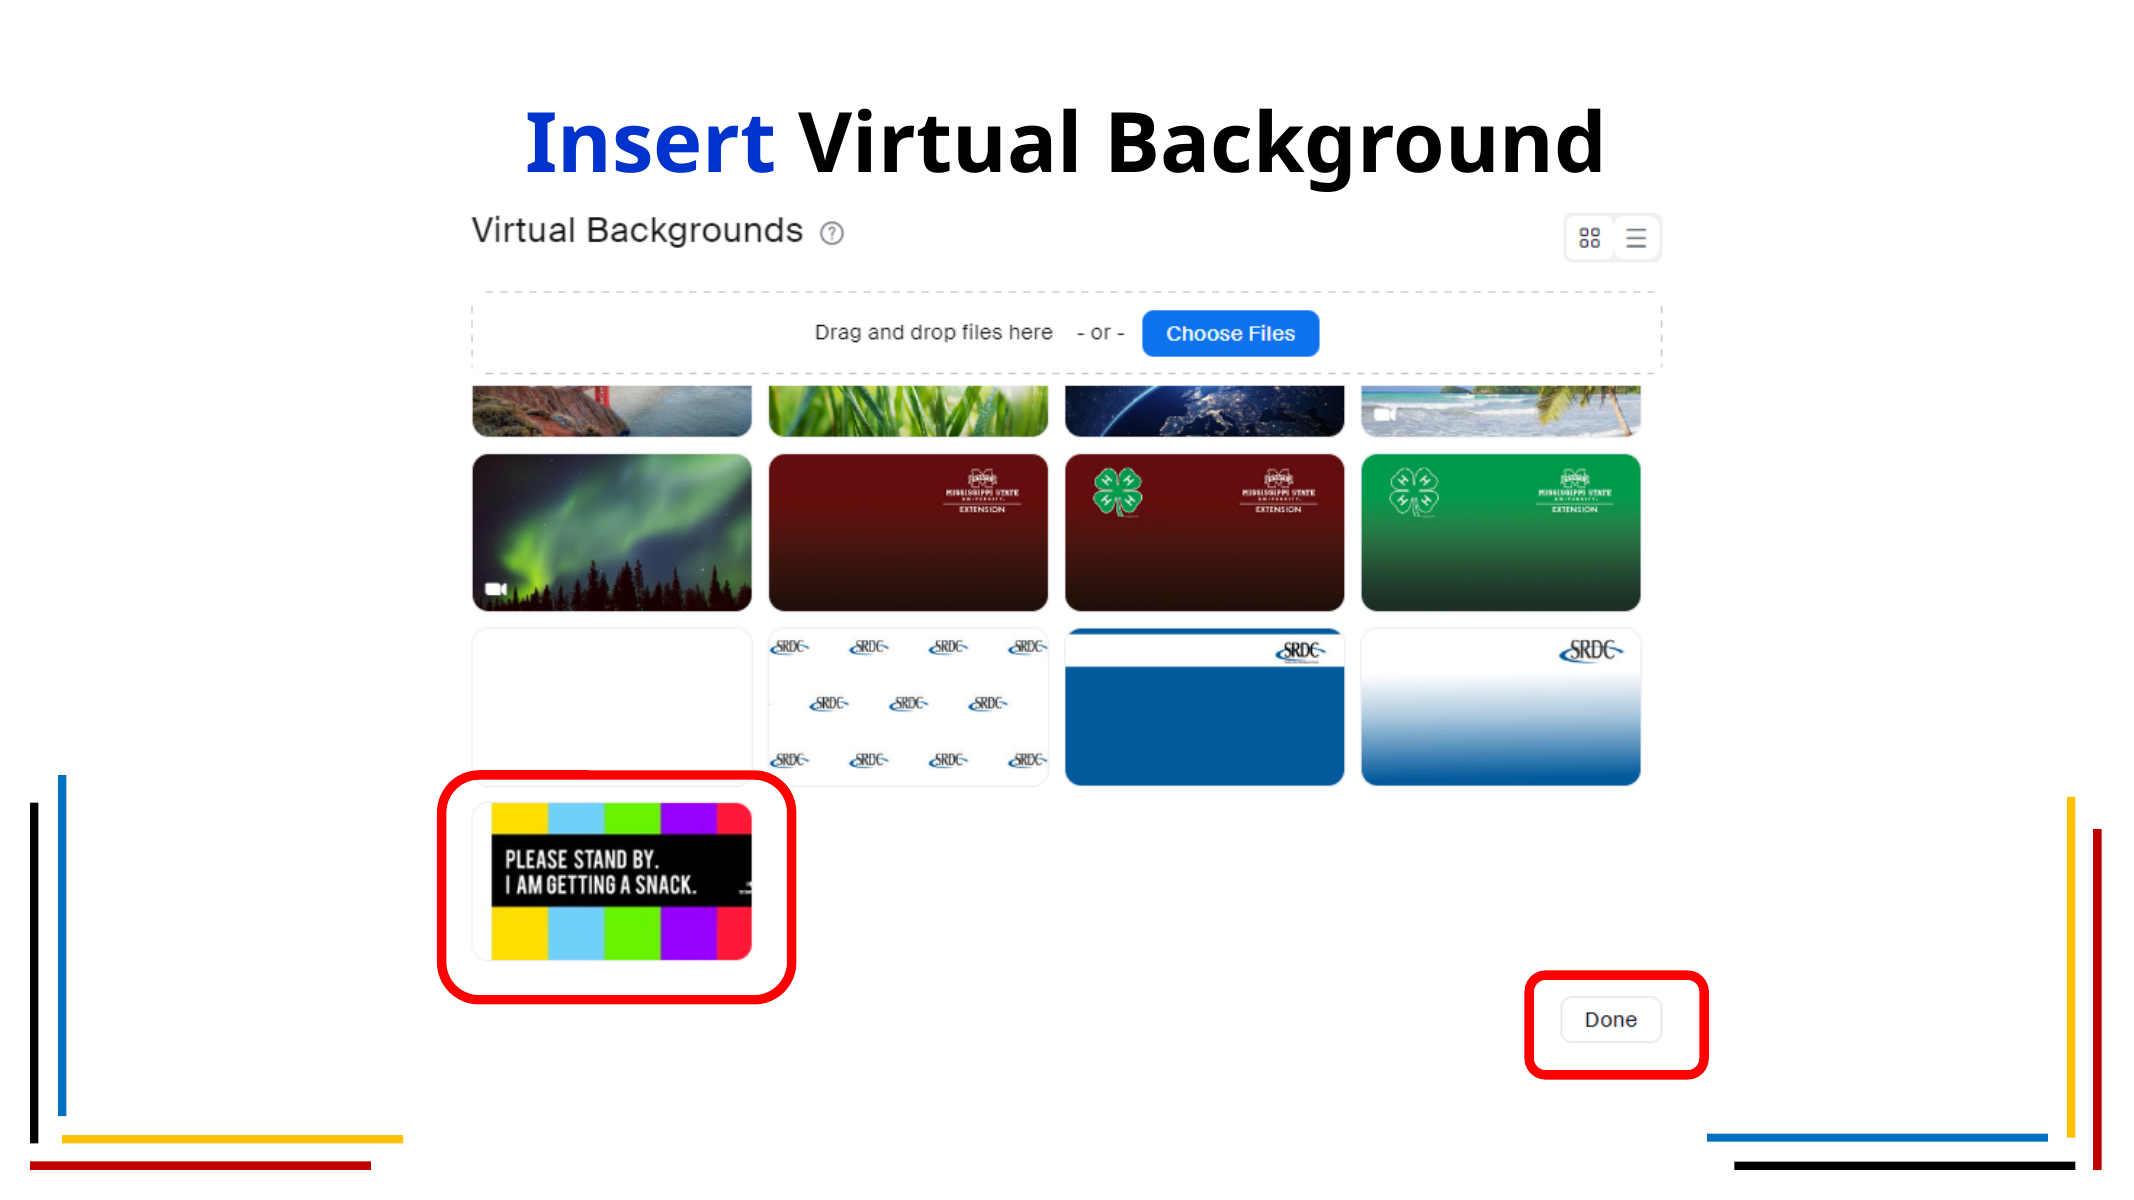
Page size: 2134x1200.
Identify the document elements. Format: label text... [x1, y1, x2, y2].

title Insert Virtual Background [166, 45, 1967, 233]
text_box [440, 780, 457, 994]
text_box [1529, 974, 1706, 1076]
picture [457, 200, 1680, 1062]
